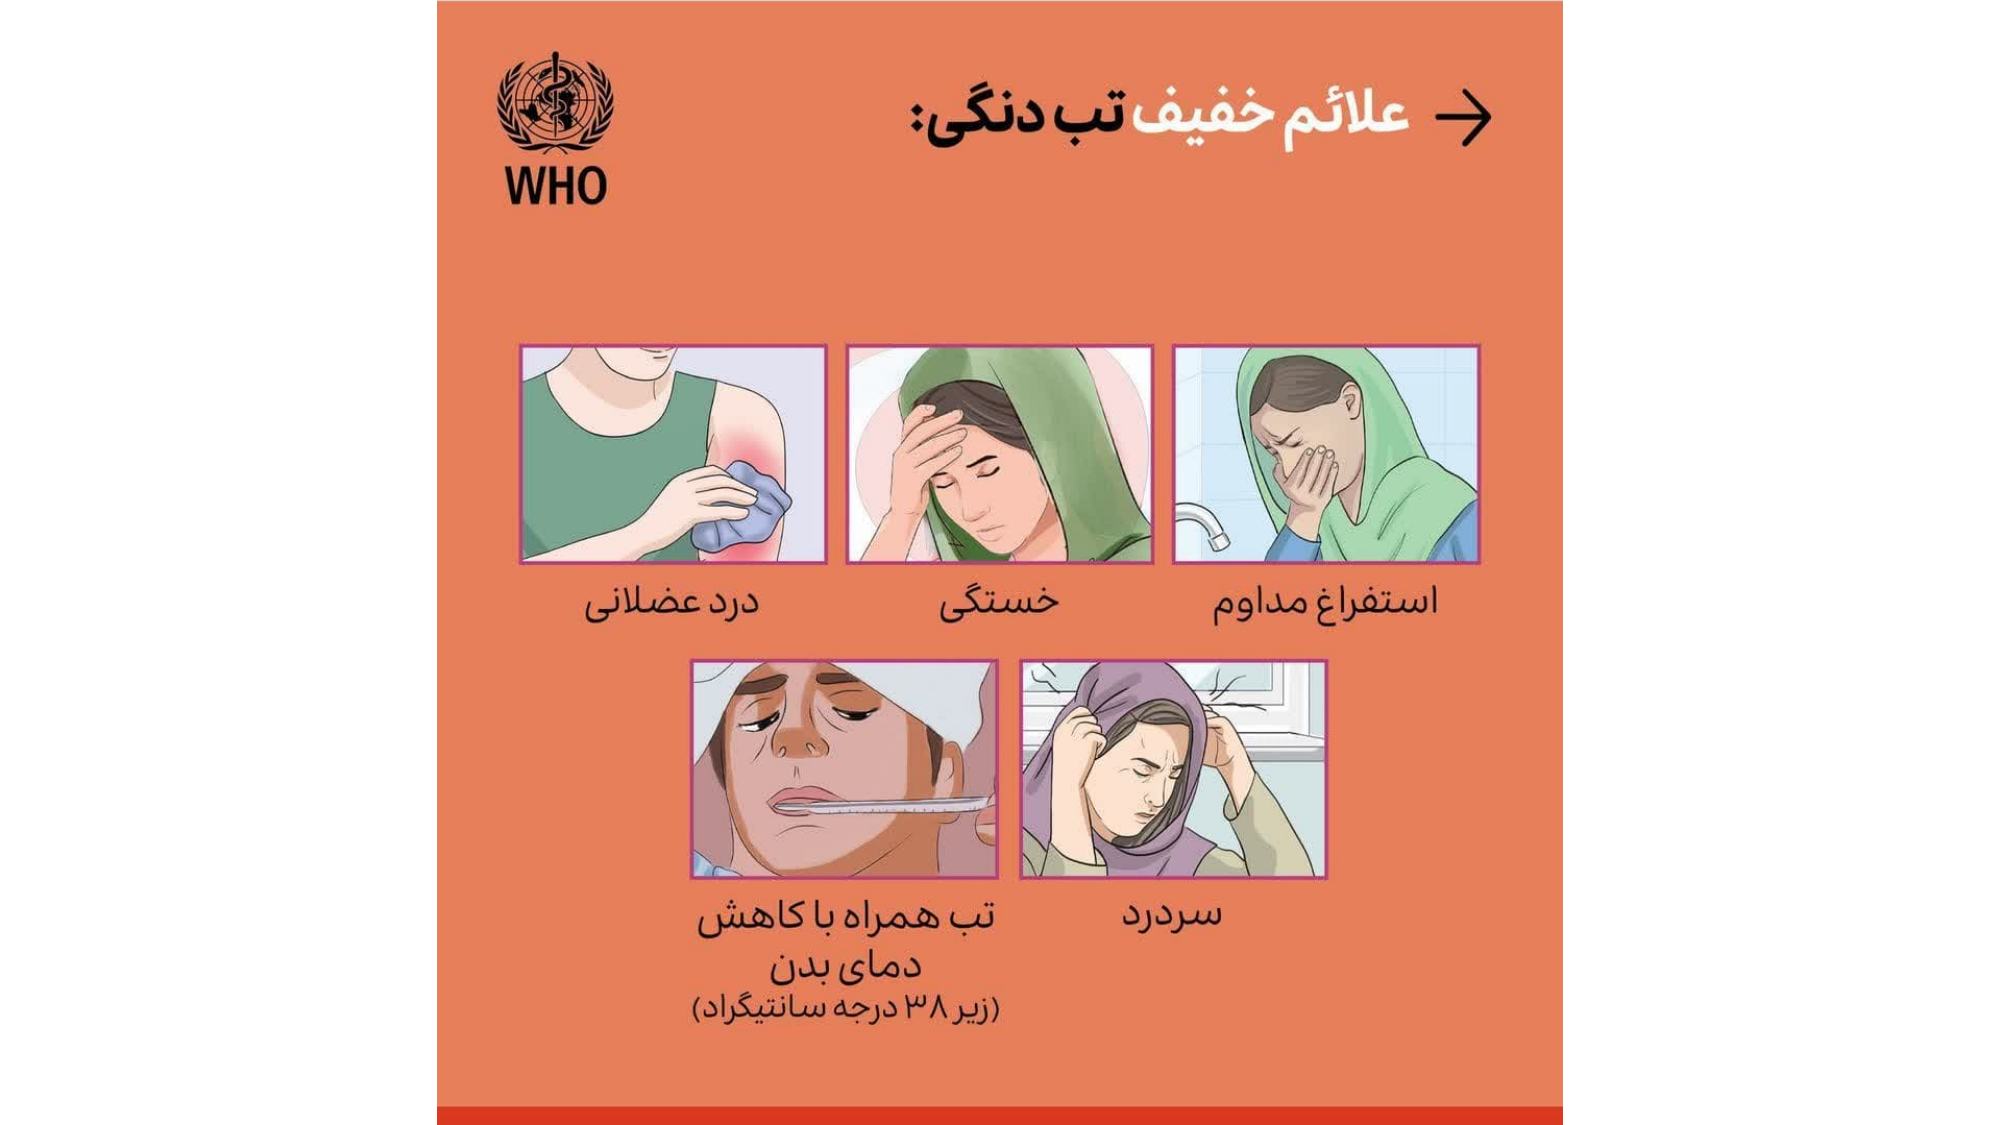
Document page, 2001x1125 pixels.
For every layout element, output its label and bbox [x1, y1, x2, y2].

picture [437, 0, 1563, 1125]
